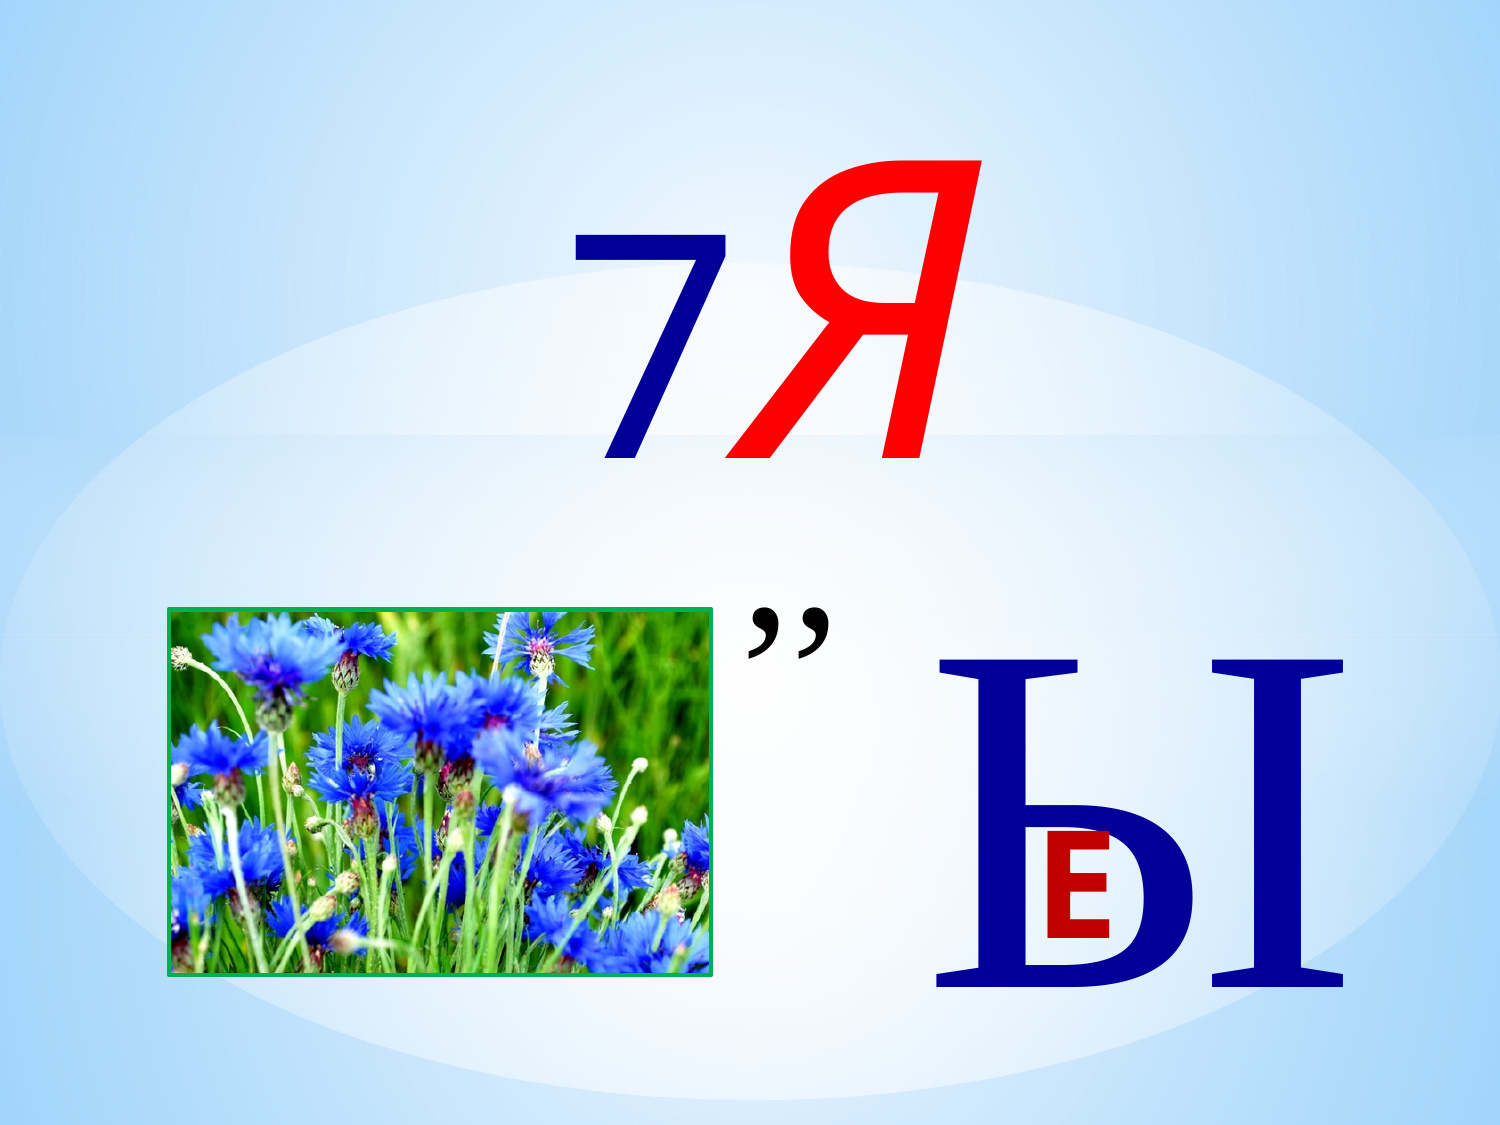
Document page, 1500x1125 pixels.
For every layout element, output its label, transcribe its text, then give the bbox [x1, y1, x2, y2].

text_box 7Я [466, 34, 1034, 418]
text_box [170, 420, 1440, 1084]
